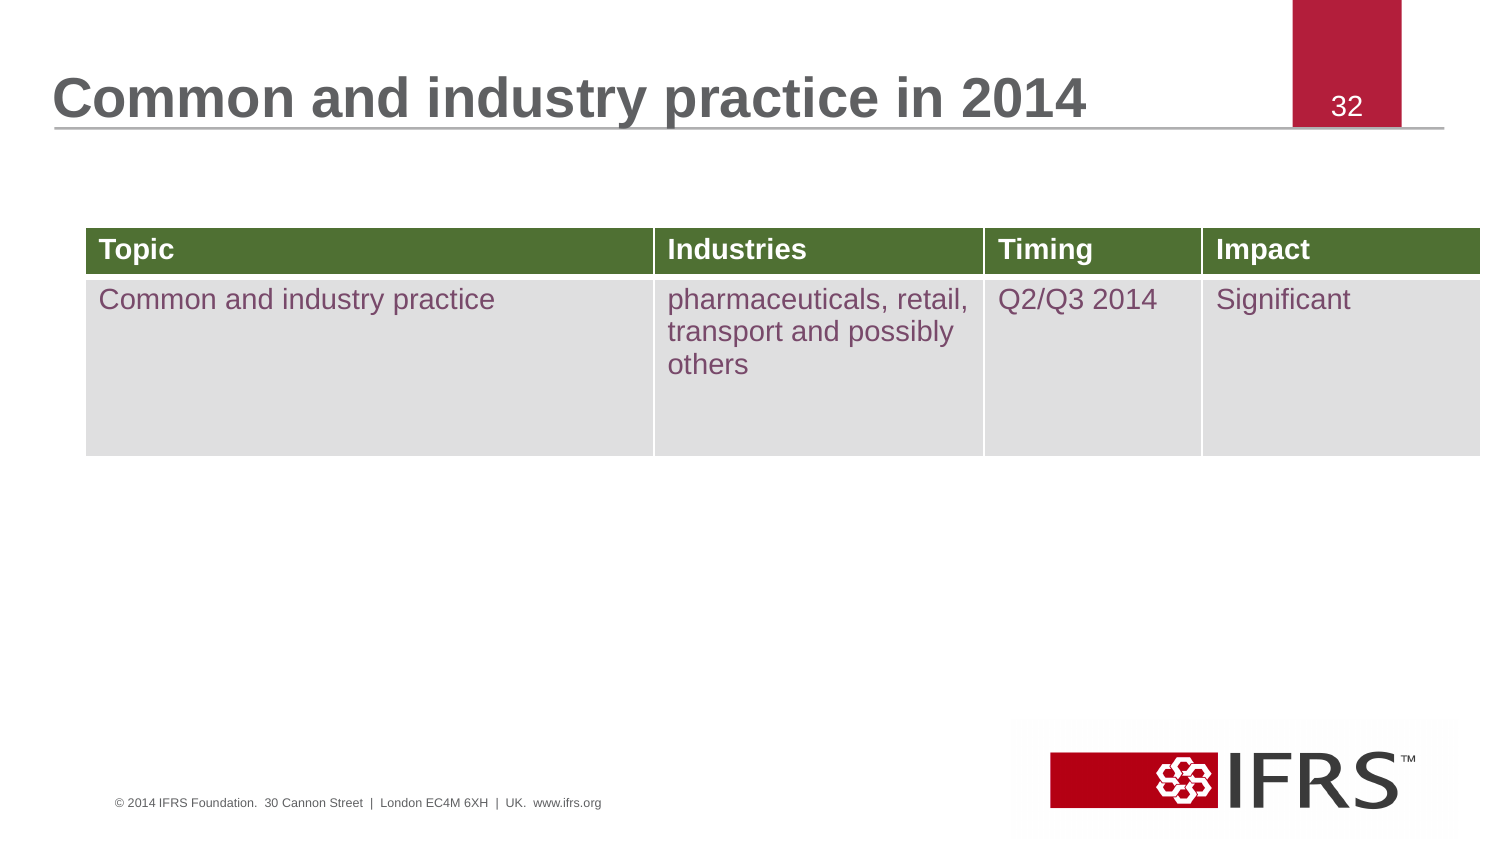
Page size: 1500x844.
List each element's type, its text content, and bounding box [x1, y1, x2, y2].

table_header Topic [86, 228, 653, 274]
picture [1011, 719, 1459, 839]
table_cell Q2/Q3 2014 [985, 280, 1201, 456]
table_header Impact [1203, 228, 1480, 274]
table_cell Significant [1203, 280, 1480, 456]
slide_number 32 [1295, 87, 1399, 112]
table_cell Common and industry practice [86, 280, 653, 456]
footer © 2014 IFRS Foundation. 30 Cannon Street | London EC4M 6XH | UK. www.ifrs.org [114, 795, 1042, 819]
title Common and industry practice in 2014 [51, 31, 1318, 130]
table_cell pharmaceuticals, retail, transport and possibly others [655, 280, 983, 456]
table_header Timing [985, 228, 1201, 274]
table_header Industries [655, 228, 983, 274]
